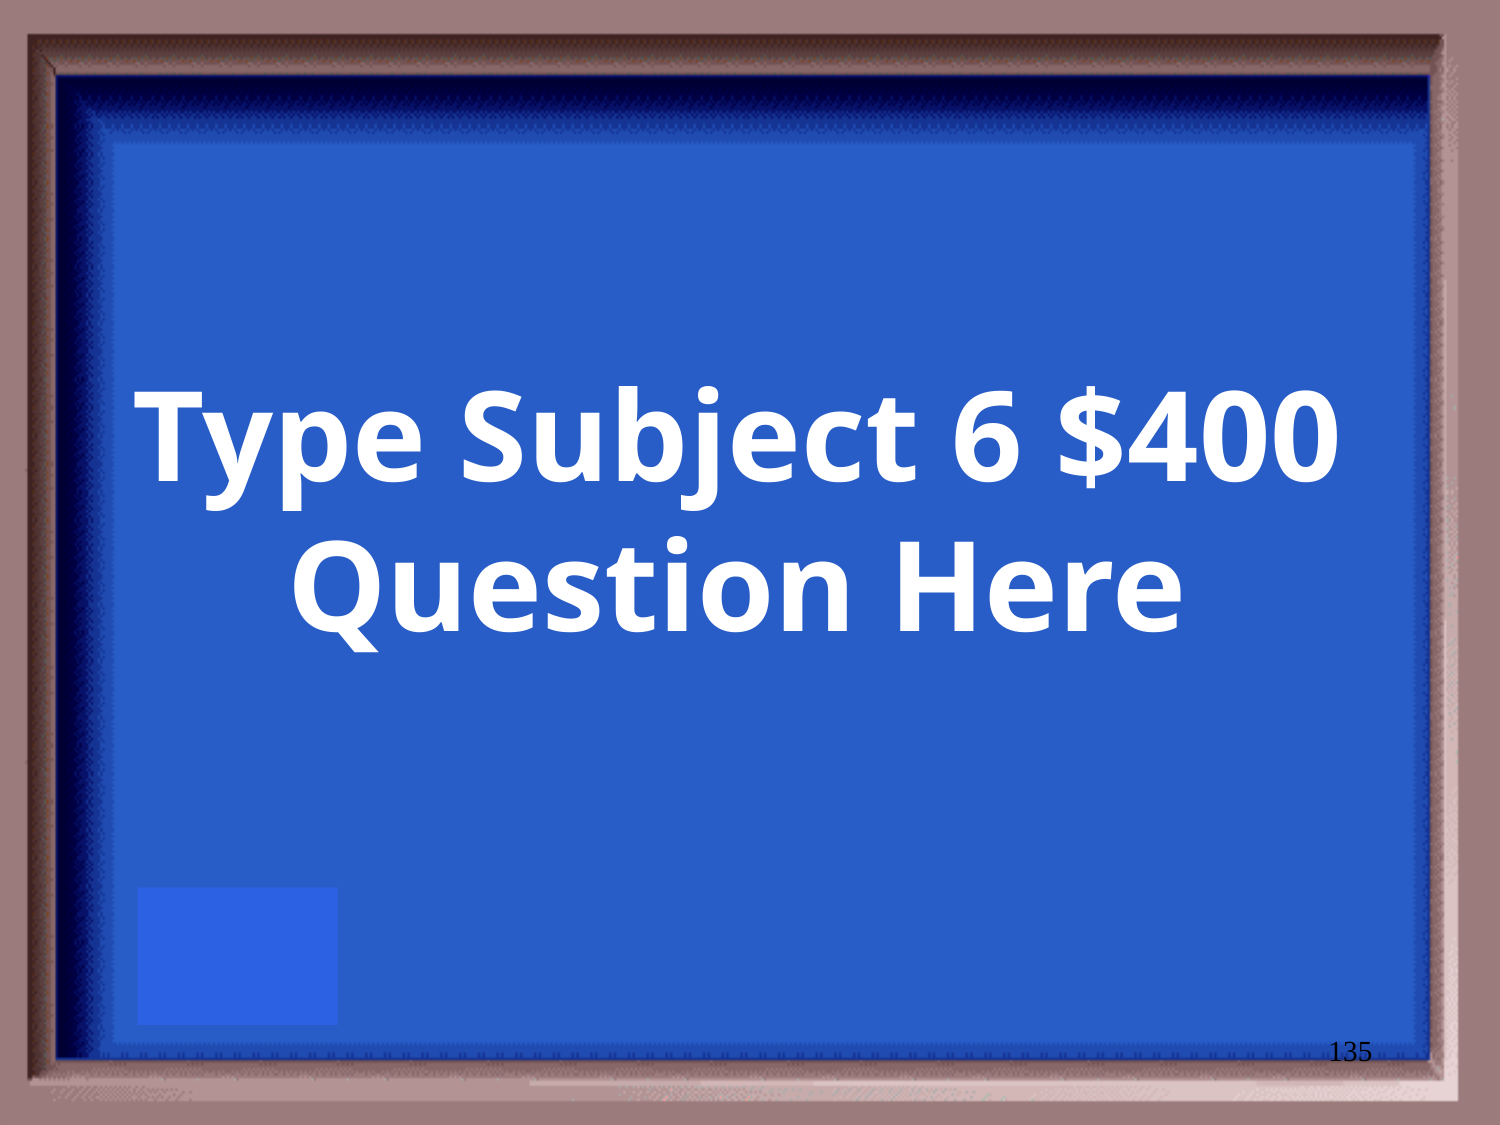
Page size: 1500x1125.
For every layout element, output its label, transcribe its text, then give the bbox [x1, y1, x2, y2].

title Type Subject 6 $400 Question Here [99, 187, 1376, 826]
picture [0, 0, 1500, 1125]
slide_number 135 [1074, 1024, 1388, 1101]
text_box [137, 887, 338, 1025]
